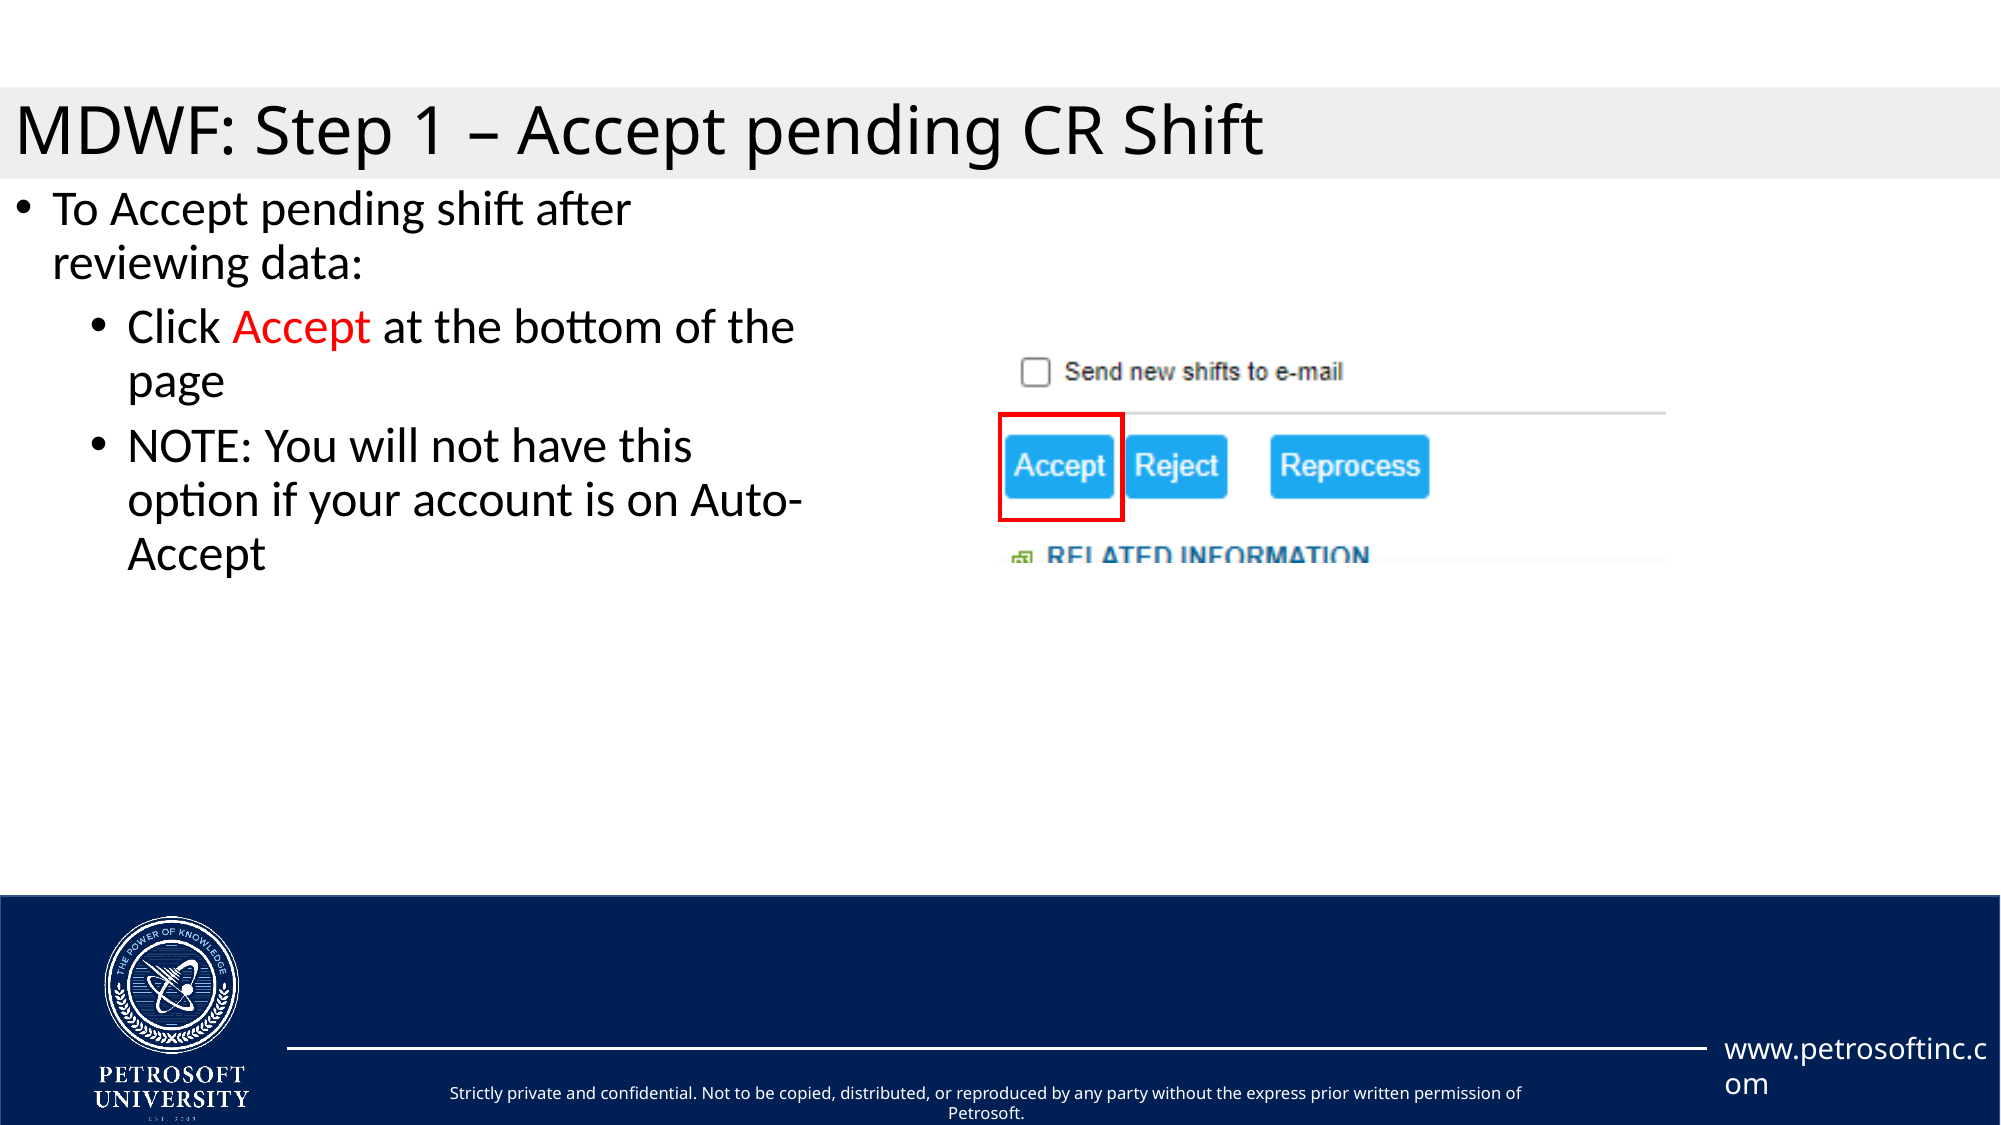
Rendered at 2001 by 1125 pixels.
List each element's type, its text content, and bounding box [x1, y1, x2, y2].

list To Accept pending shift after reviewing data: Click Accept at the bottom of the page NOTE: You will not have this option if your account is on Auto-Accept [0, 174, 840, 908]
picture [999, 308, 1666, 563]
picture [94, 916, 249, 1121]
title MDWF: Step 1 – Accept pending CR Shift [0, 89, 1863, 175]
